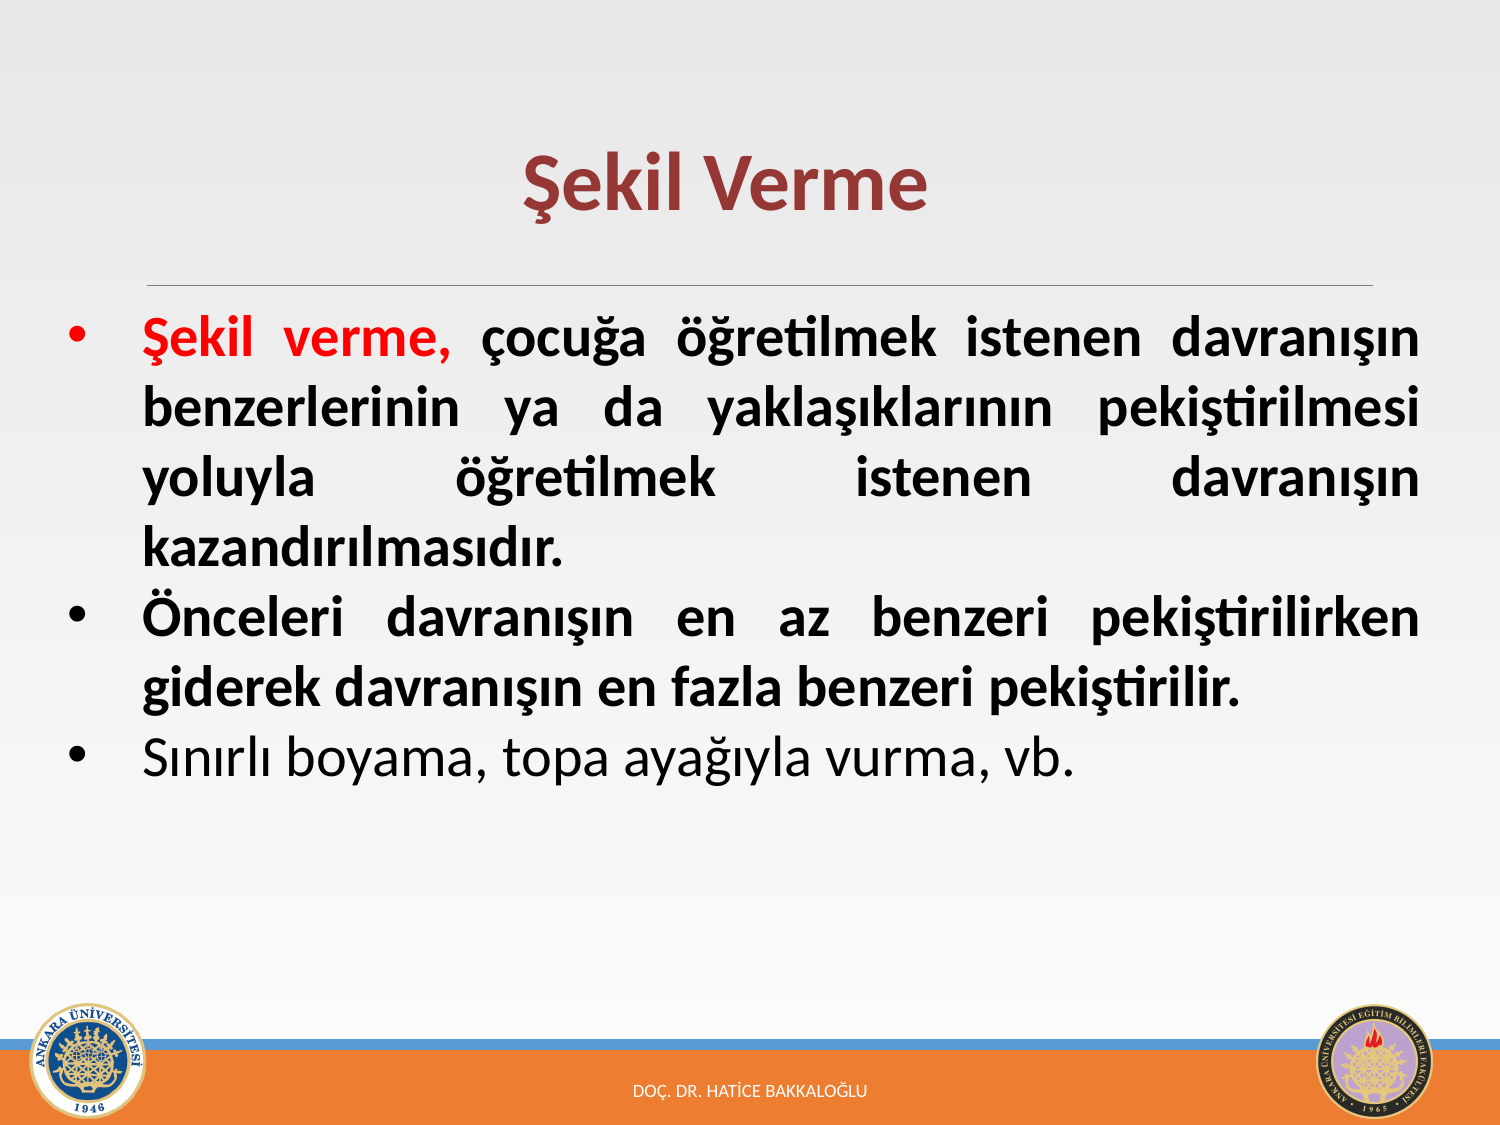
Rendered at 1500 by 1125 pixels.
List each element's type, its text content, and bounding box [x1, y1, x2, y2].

text_box Şekil Verme [0, 125, 1453, 230]
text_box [29, 1003, 1433, 1120]
text_box Şekil verme, çocuğa öğretilmek istenen davranışın benzerlerinin ya da yaklaşıklarının pekiştirilmesi yoluyla öğretilmek istenen davranışın kazandırılmasıdır. Önceleri davranışın en az benzeri pekiştirilirken giderek davranışın en fazla benzeri pekiştirilir. Sınırlı boyama, topa ayağıyla vurma, vb. [52, 290, 1436, 796]
